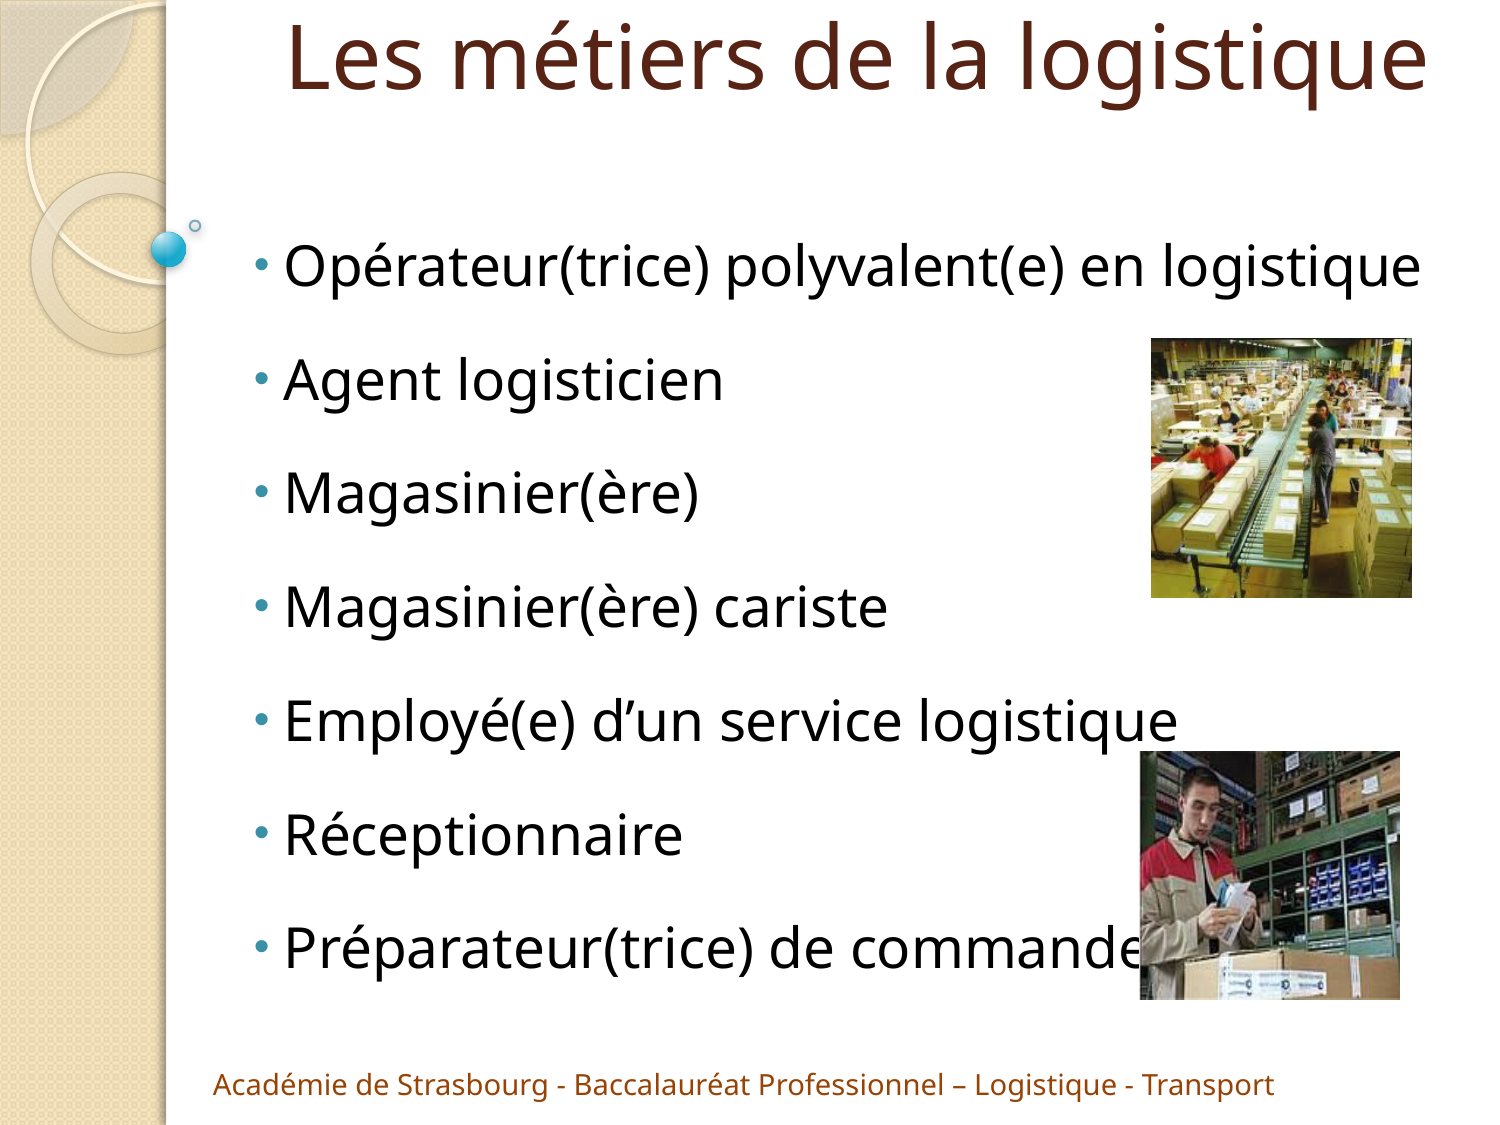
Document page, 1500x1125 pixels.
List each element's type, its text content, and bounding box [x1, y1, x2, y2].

picture [1139, 751, 1400, 1000]
picture [1151, 337, 1412, 599]
text_box [0, 0, 222, 95]
title Les métiers de la logistique [230, 0, 1446, 136]
subtitle Opérateur(trice) polyvalent(e) en logistique Agent logisticien Magasinier(ère) Magasinier(ère) cariste Employé(e) d’un service logistique Réceptionnaire Préparateur(trice) de commandes [234, 196, 1450, 1071]
